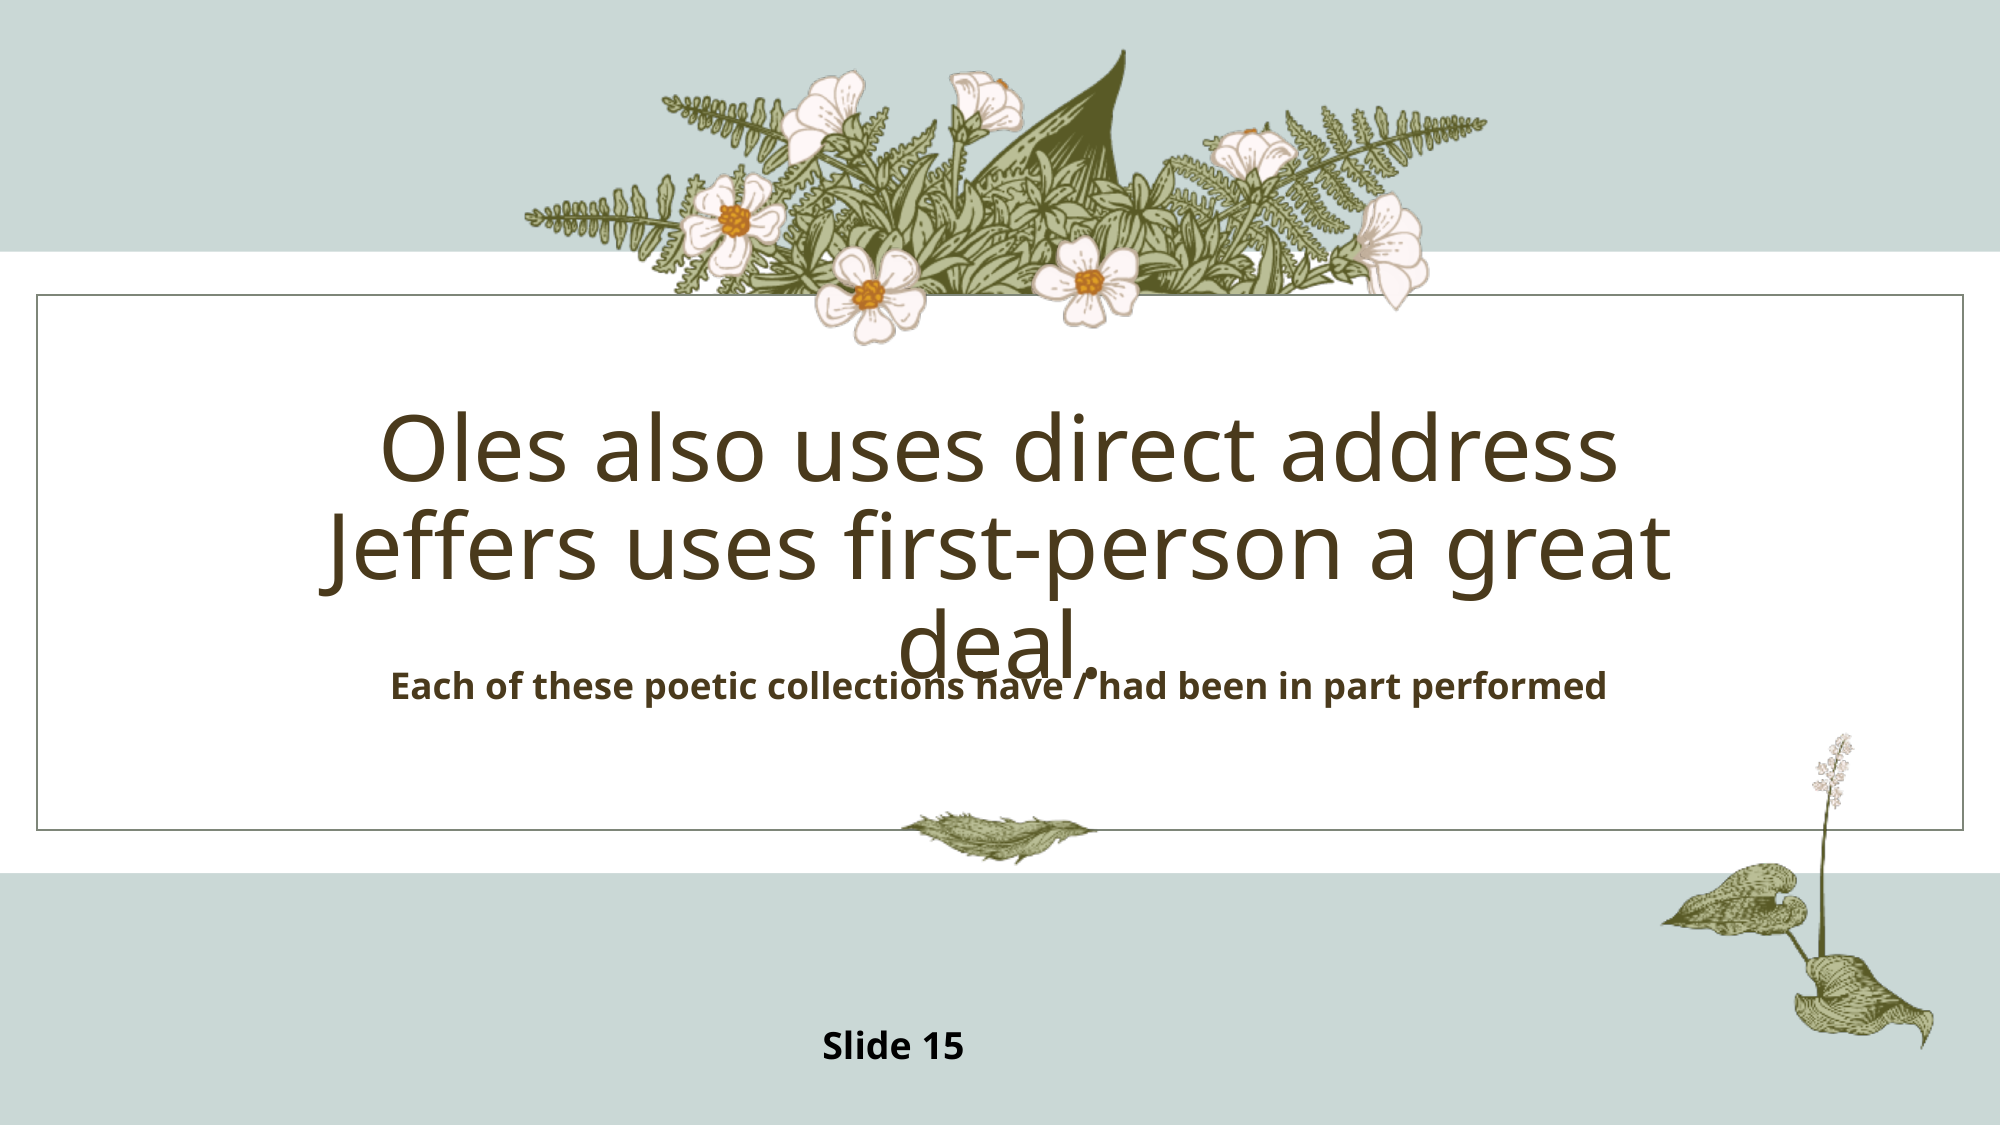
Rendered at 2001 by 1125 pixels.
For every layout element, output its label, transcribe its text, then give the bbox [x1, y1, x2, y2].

picture [1651, 725, 1946, 1059]
text_box Slide 15 [807, 1014, 1030, 1075]
picture [512, 29, 1500, 356]
title Oles also uses direct address Jeffers uses first-person a great deal. [286, 394, 1714, 650]
list Each of these poetic collections have / had been in part performed [286, 650, 1714, 726]
picture [900, 807, 1099, 866]
